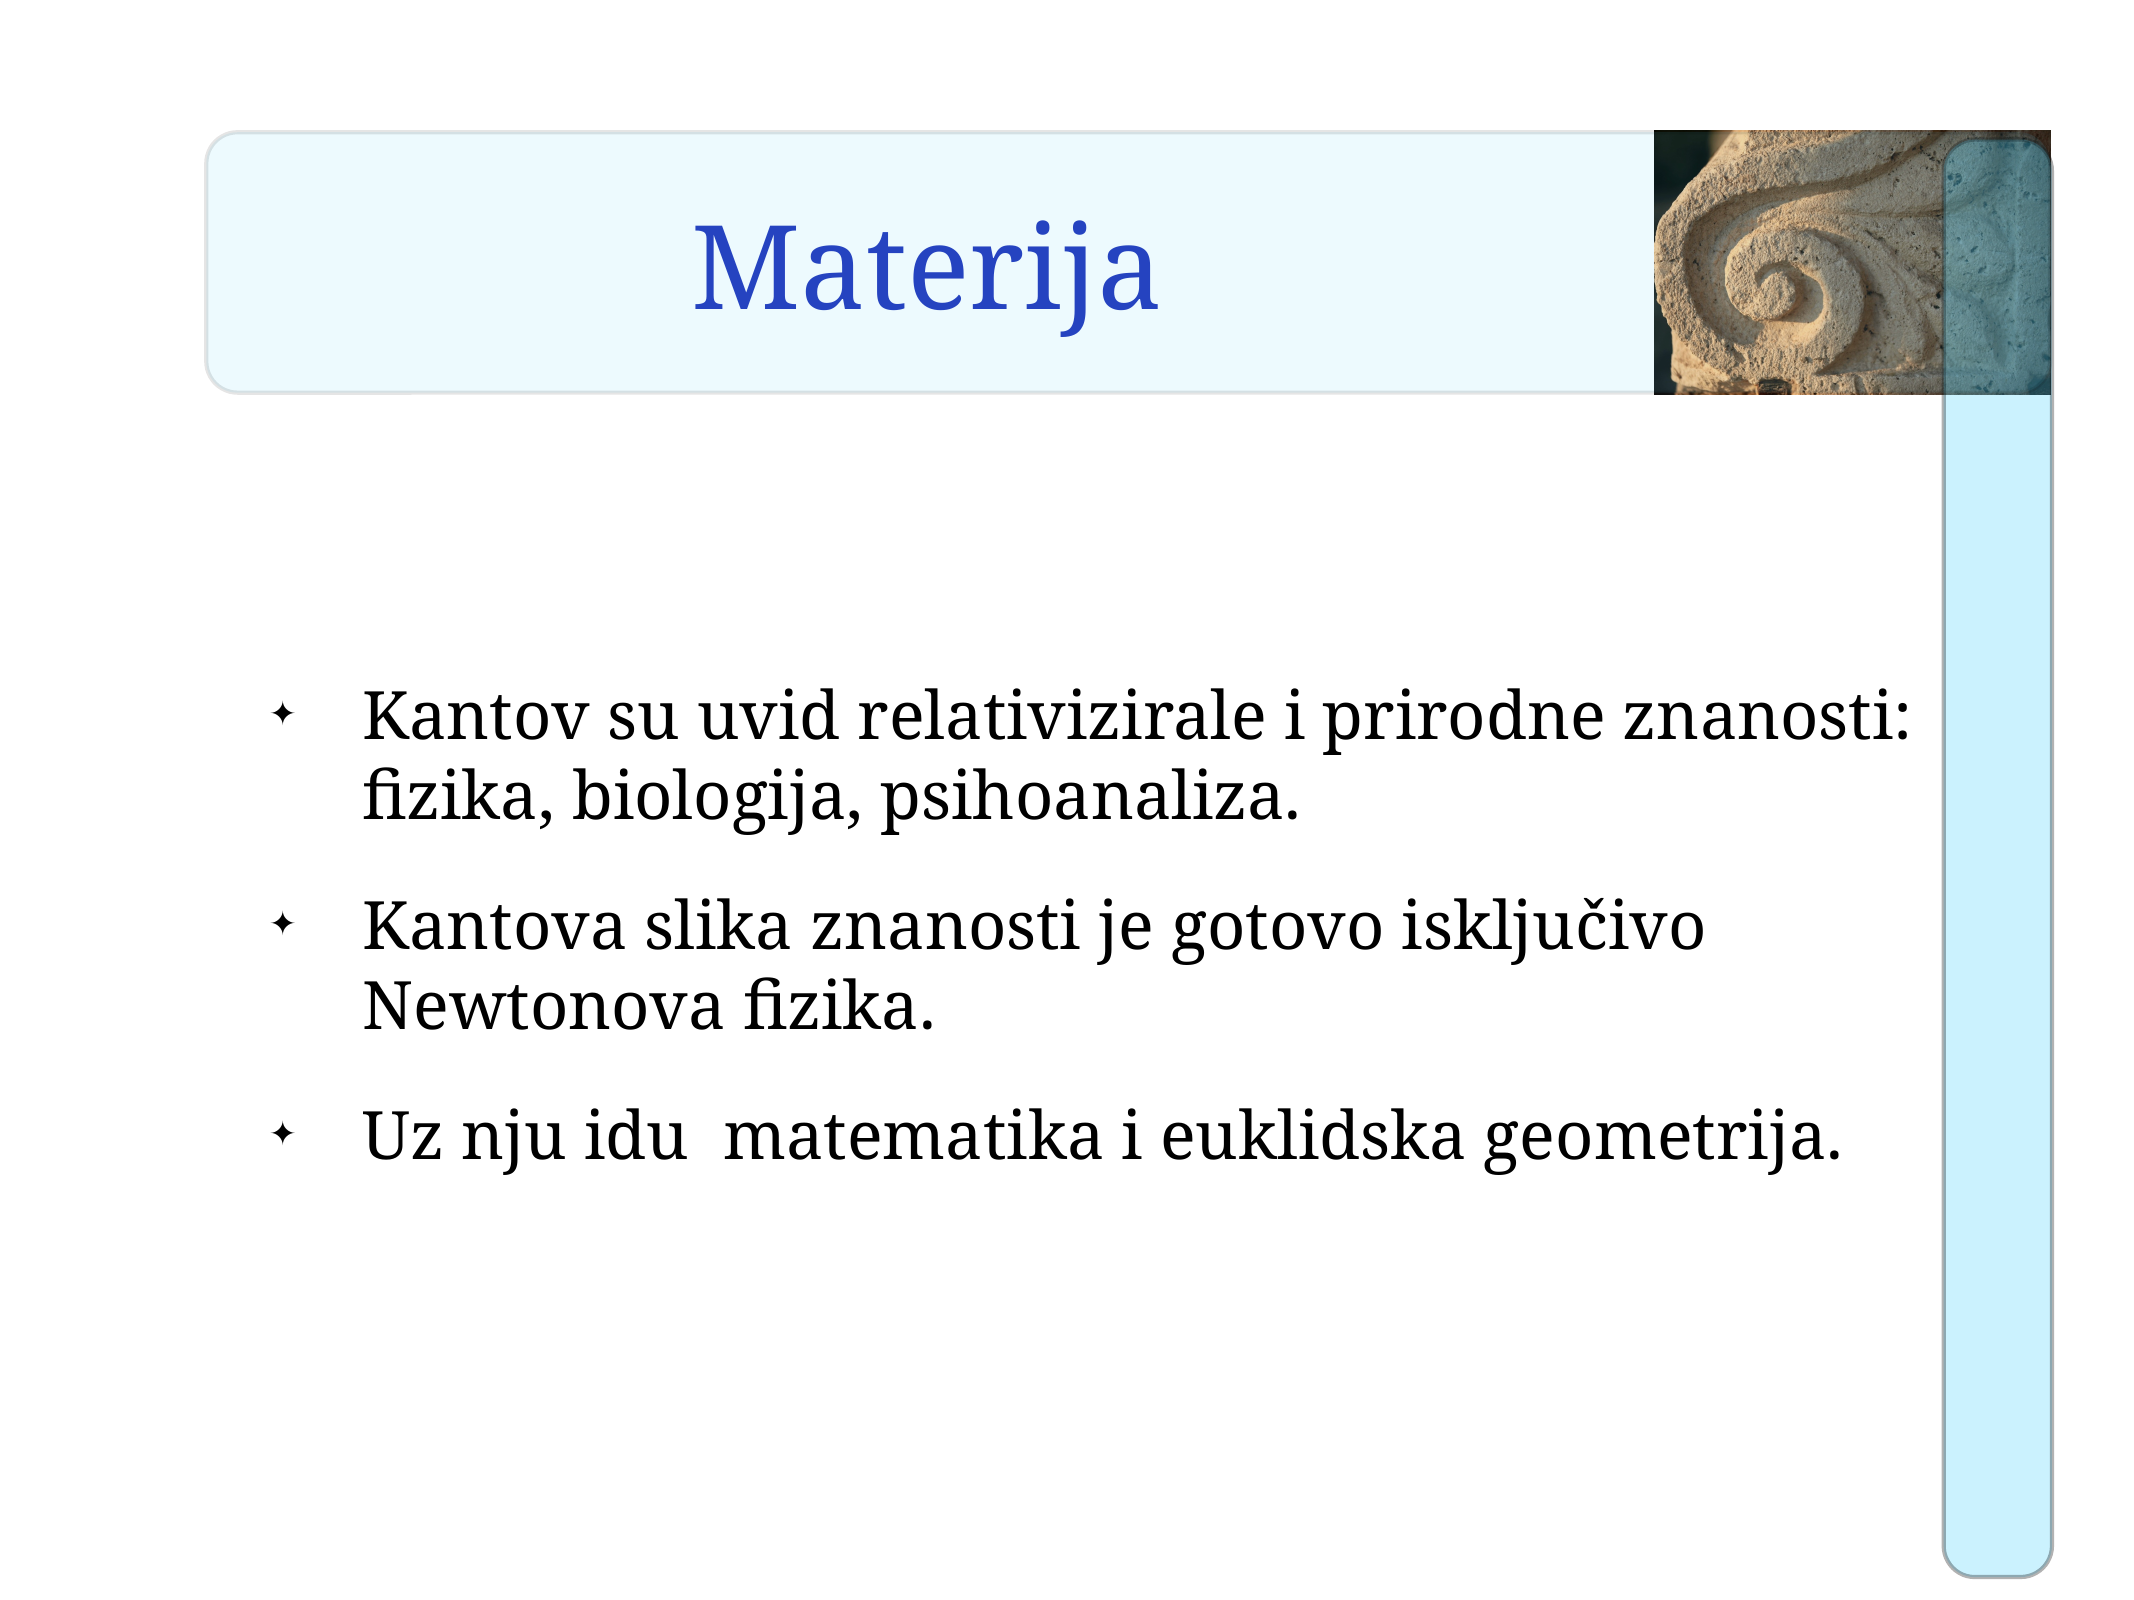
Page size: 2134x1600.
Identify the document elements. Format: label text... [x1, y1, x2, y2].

picture [1654, 130, 2051, 395]
list Kantov su uvid relativizirale i prirodne znanosti: fizika, biologija, psihoanaliza. Kantova slika znanosti je gotovo isključivo Newtonova fizika. Uz nju idu matematika i euklidska geometrija. [207, 453, 1926, 1393]
title Materija [201, 61, 1653, 463]
